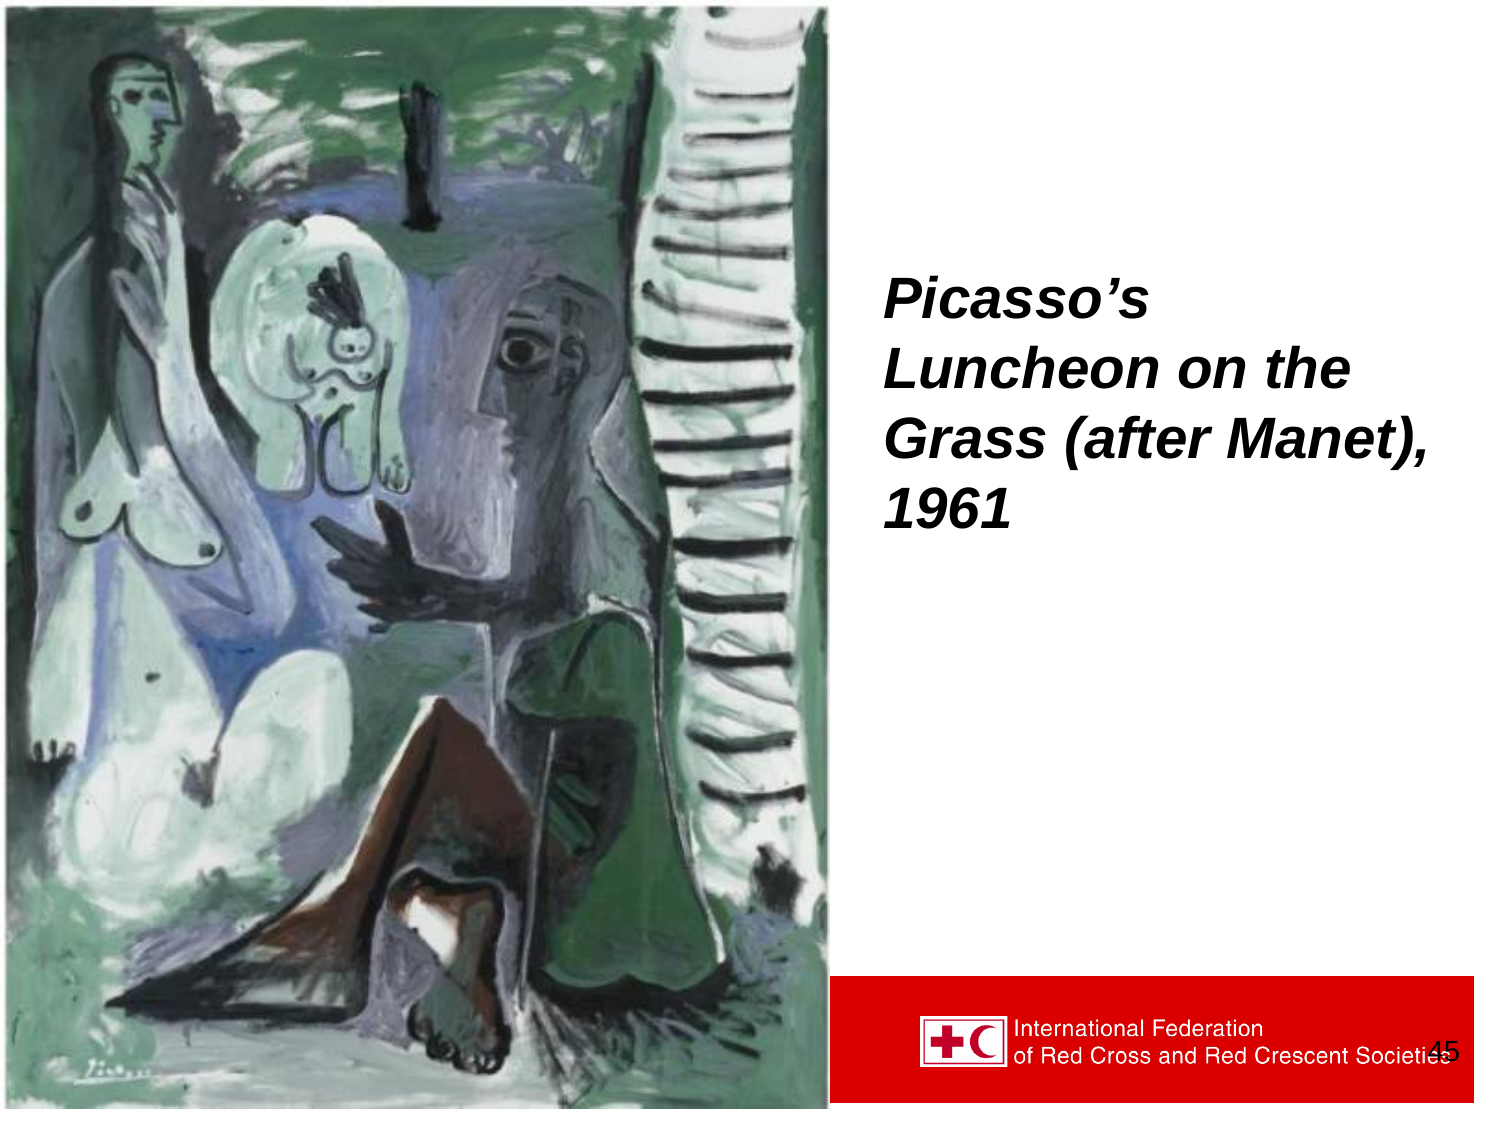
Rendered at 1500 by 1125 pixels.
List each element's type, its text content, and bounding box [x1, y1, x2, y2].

picture [920, 1016, 1450, 1067]
title Picasso’s Luncheon on the Grass (after Manet), 1961 [867, 231, 1456, 570]
picture [0, 0, 830, 1110]
slide_number 45 [1275, 1025, 1475, 1104]
